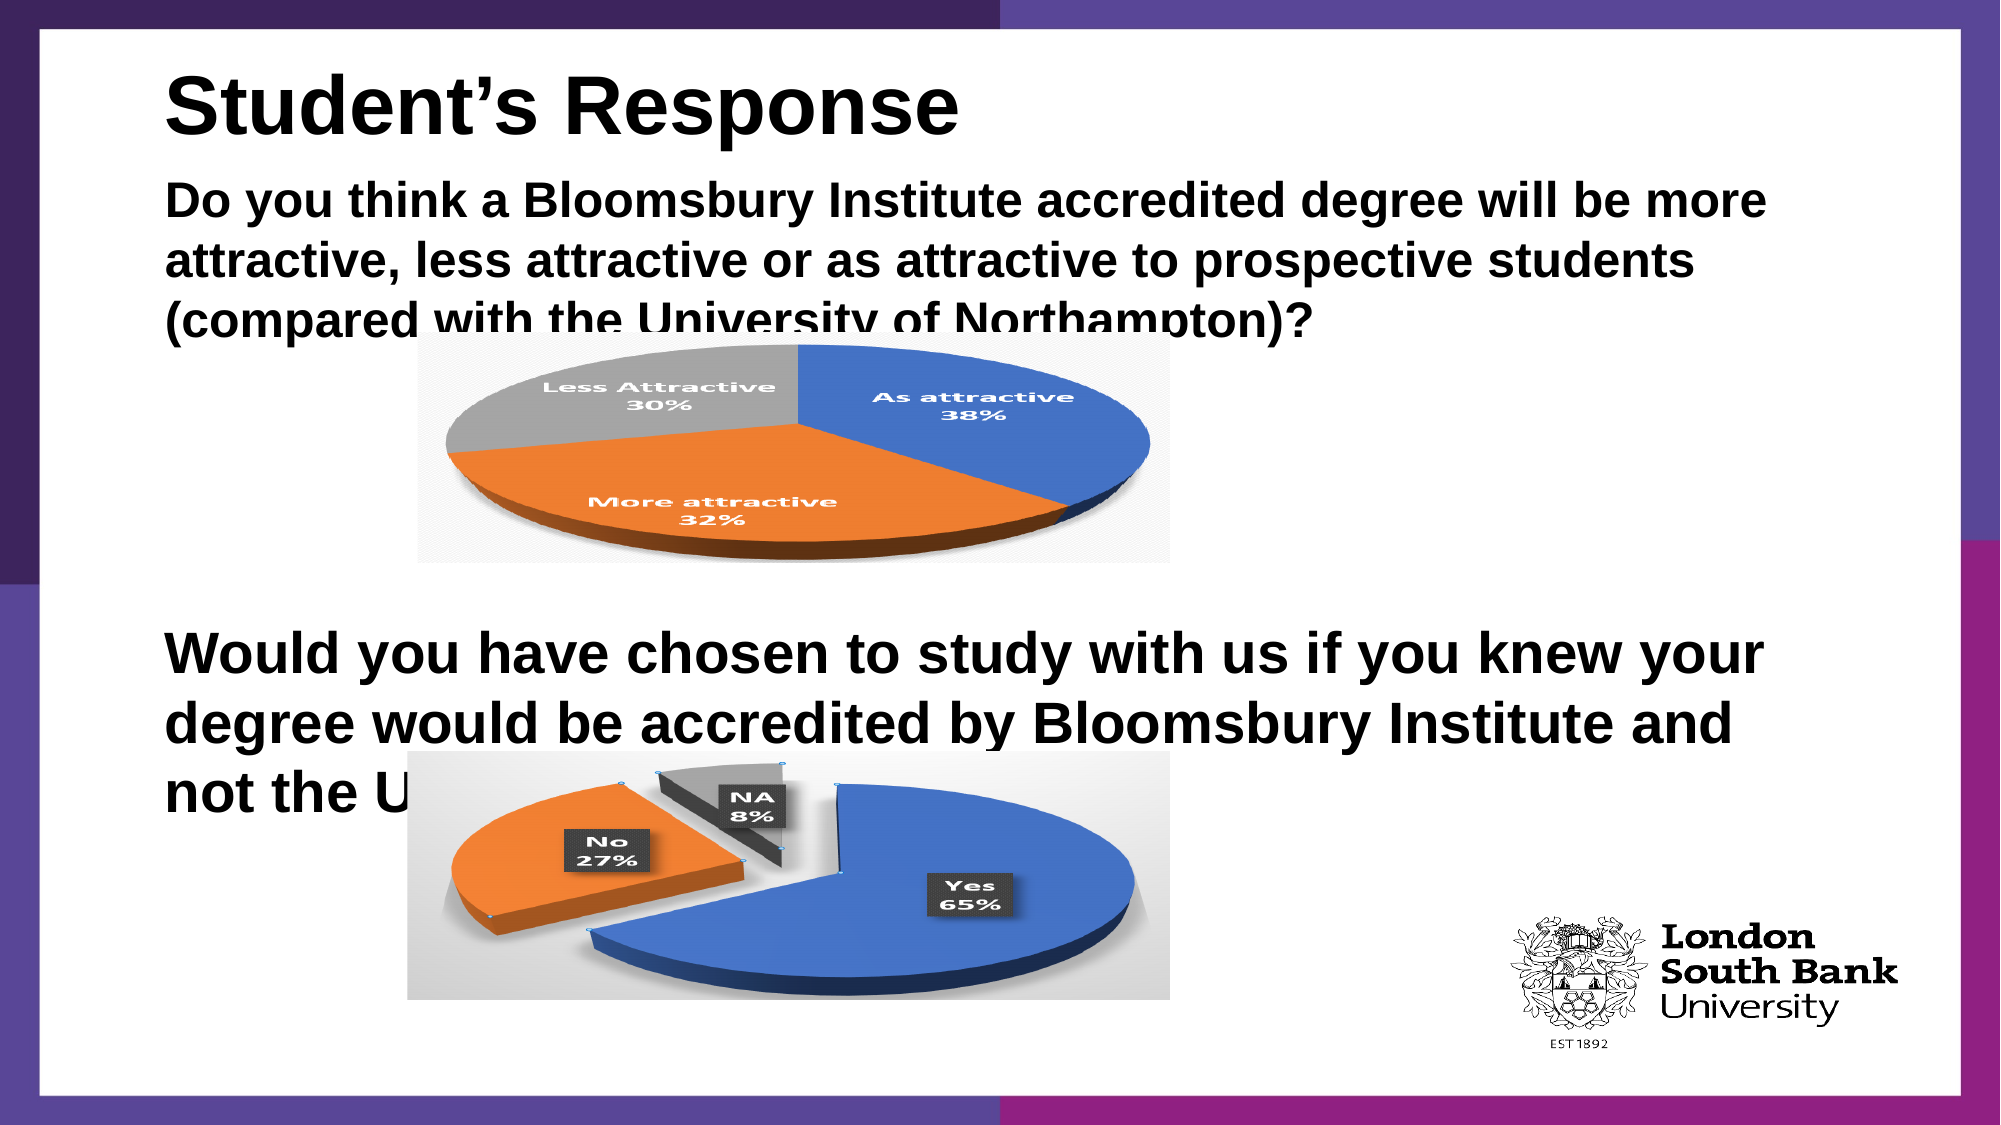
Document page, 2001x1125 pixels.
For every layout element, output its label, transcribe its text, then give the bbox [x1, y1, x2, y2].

picture [0, 0, 2000, 1125]
title Student’s Response [150, 52, 1850, 159]
subtitle Do you think a Bloomsbury Institute accredited degree will be more attractive, less attractive or as attractive to prospective students (compared with the University of Northampton)? Would you have chosen to study with us if you knew your degree would be accredited by Bloomsbury Institute and not the University of Northampton? [150, 159, 1850, 1034]
